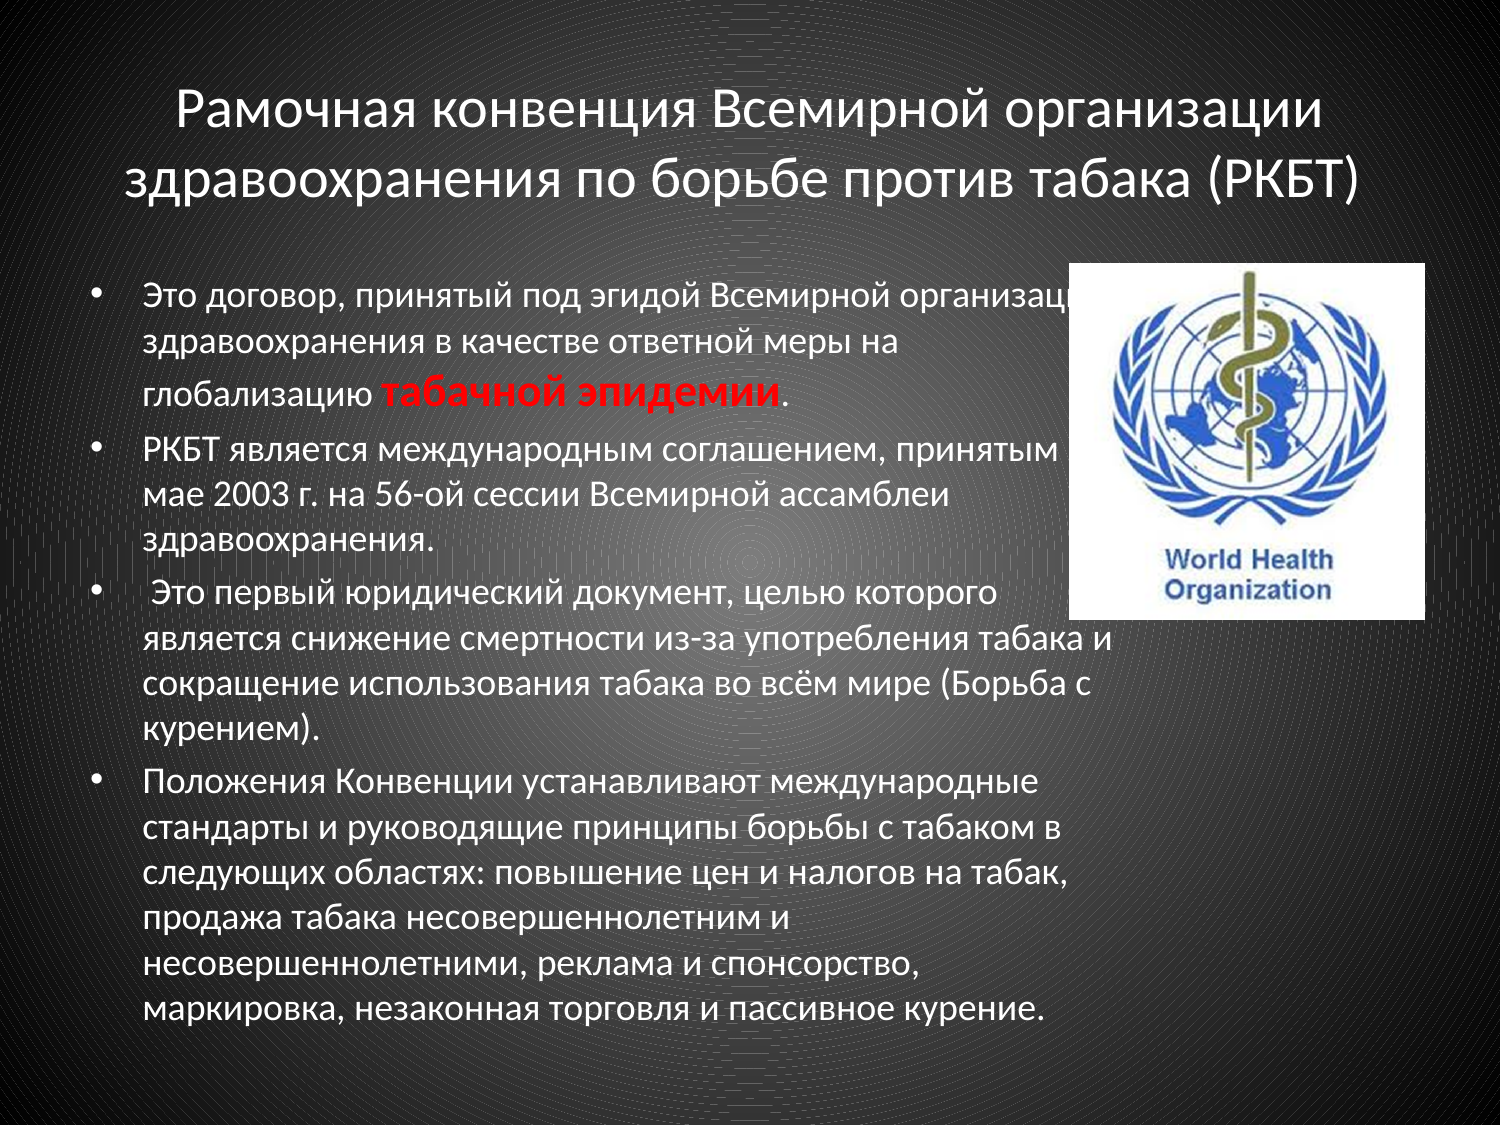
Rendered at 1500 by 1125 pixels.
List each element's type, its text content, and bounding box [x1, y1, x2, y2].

title Рамочная конвенция Всемирной организации здравоохранения по борьбе против табака (РКБТ) [75, 45, 1425, 233]
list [1068, 263, 1426, 621]
list Это договор, принятый под эгидой Всемирной организации здравоохранения в качестве ответной меры на глобализацию табачной эпидемии. РКБТ является международным соглашением, принятым в мае 2003 г. на 56-ой сессии Всемирной ассамблеи здравоохранения. Это первый юридический документ, целью которого является снижение смертности из-за употребления табака и сокращение использования табака во всём мире (Борьба с курением). Положения Конвенции устанавливают международные стандарты и руководящие принципы борьбы с табаком в следующих областях: повышение цен и налогов на табак, продажа табака несовершеннолетним и несовершеннолетними, реклама и спонсорство, маркировка, незаконная торговля и пассивное курение. [75, 262, 1140, 1059]
